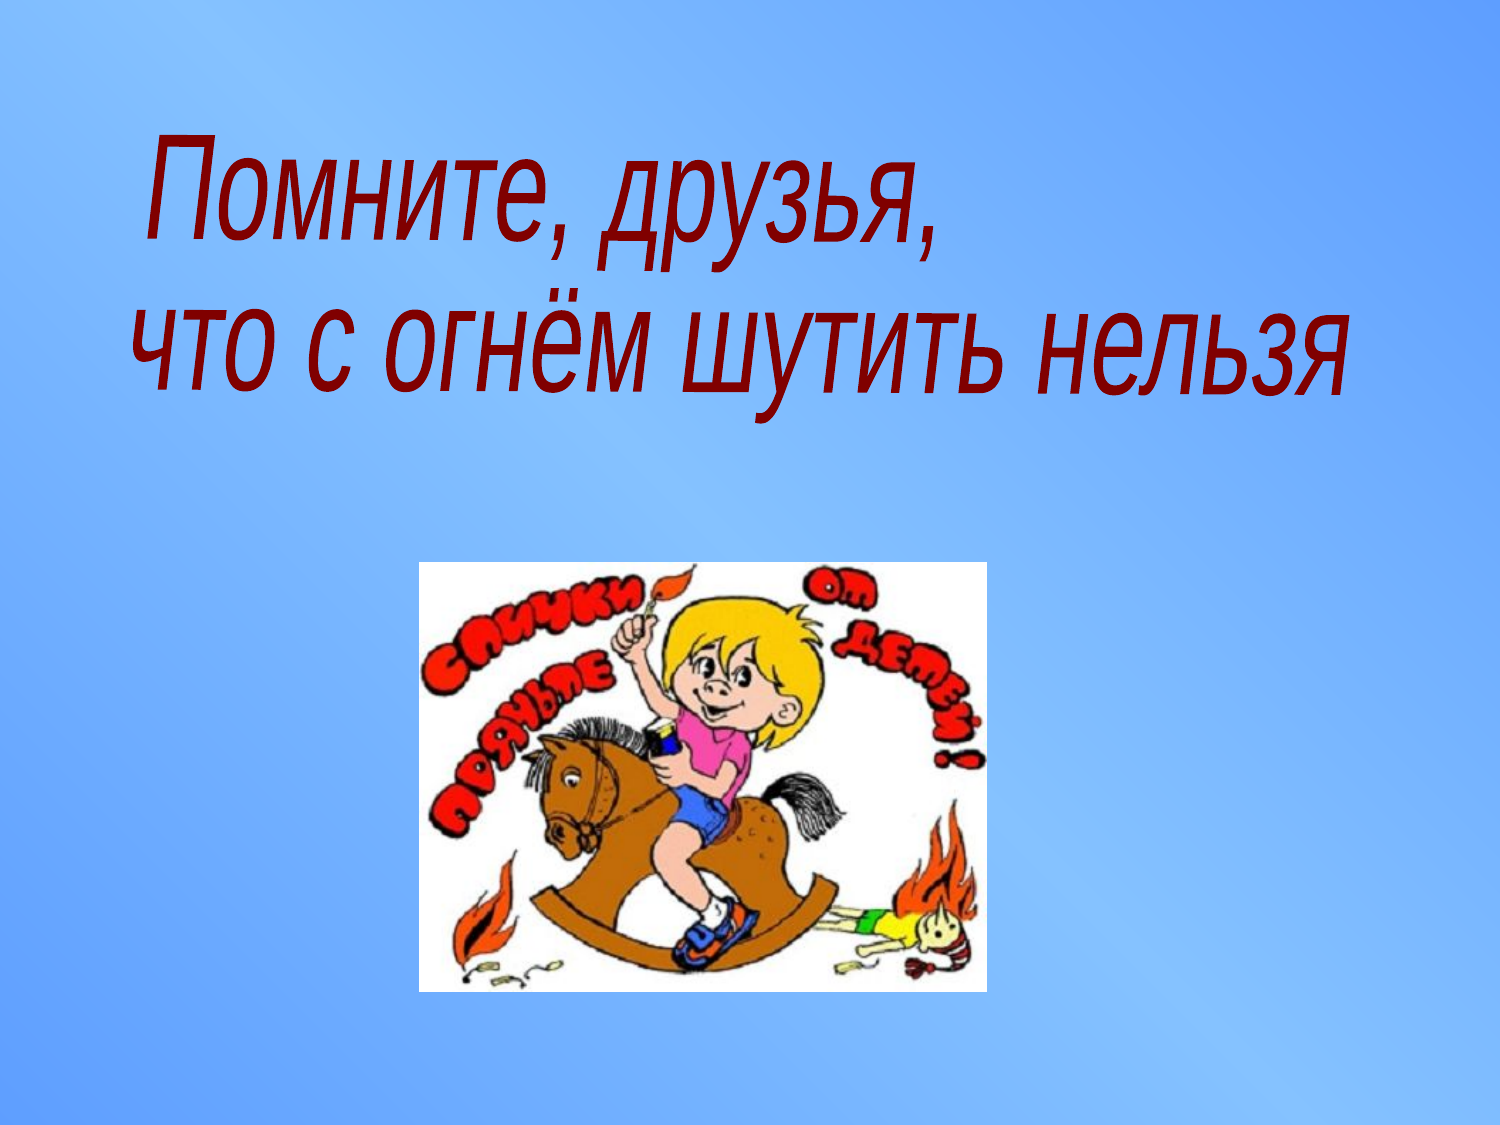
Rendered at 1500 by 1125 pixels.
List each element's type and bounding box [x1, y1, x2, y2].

picture [418, 562, 988, 992]
